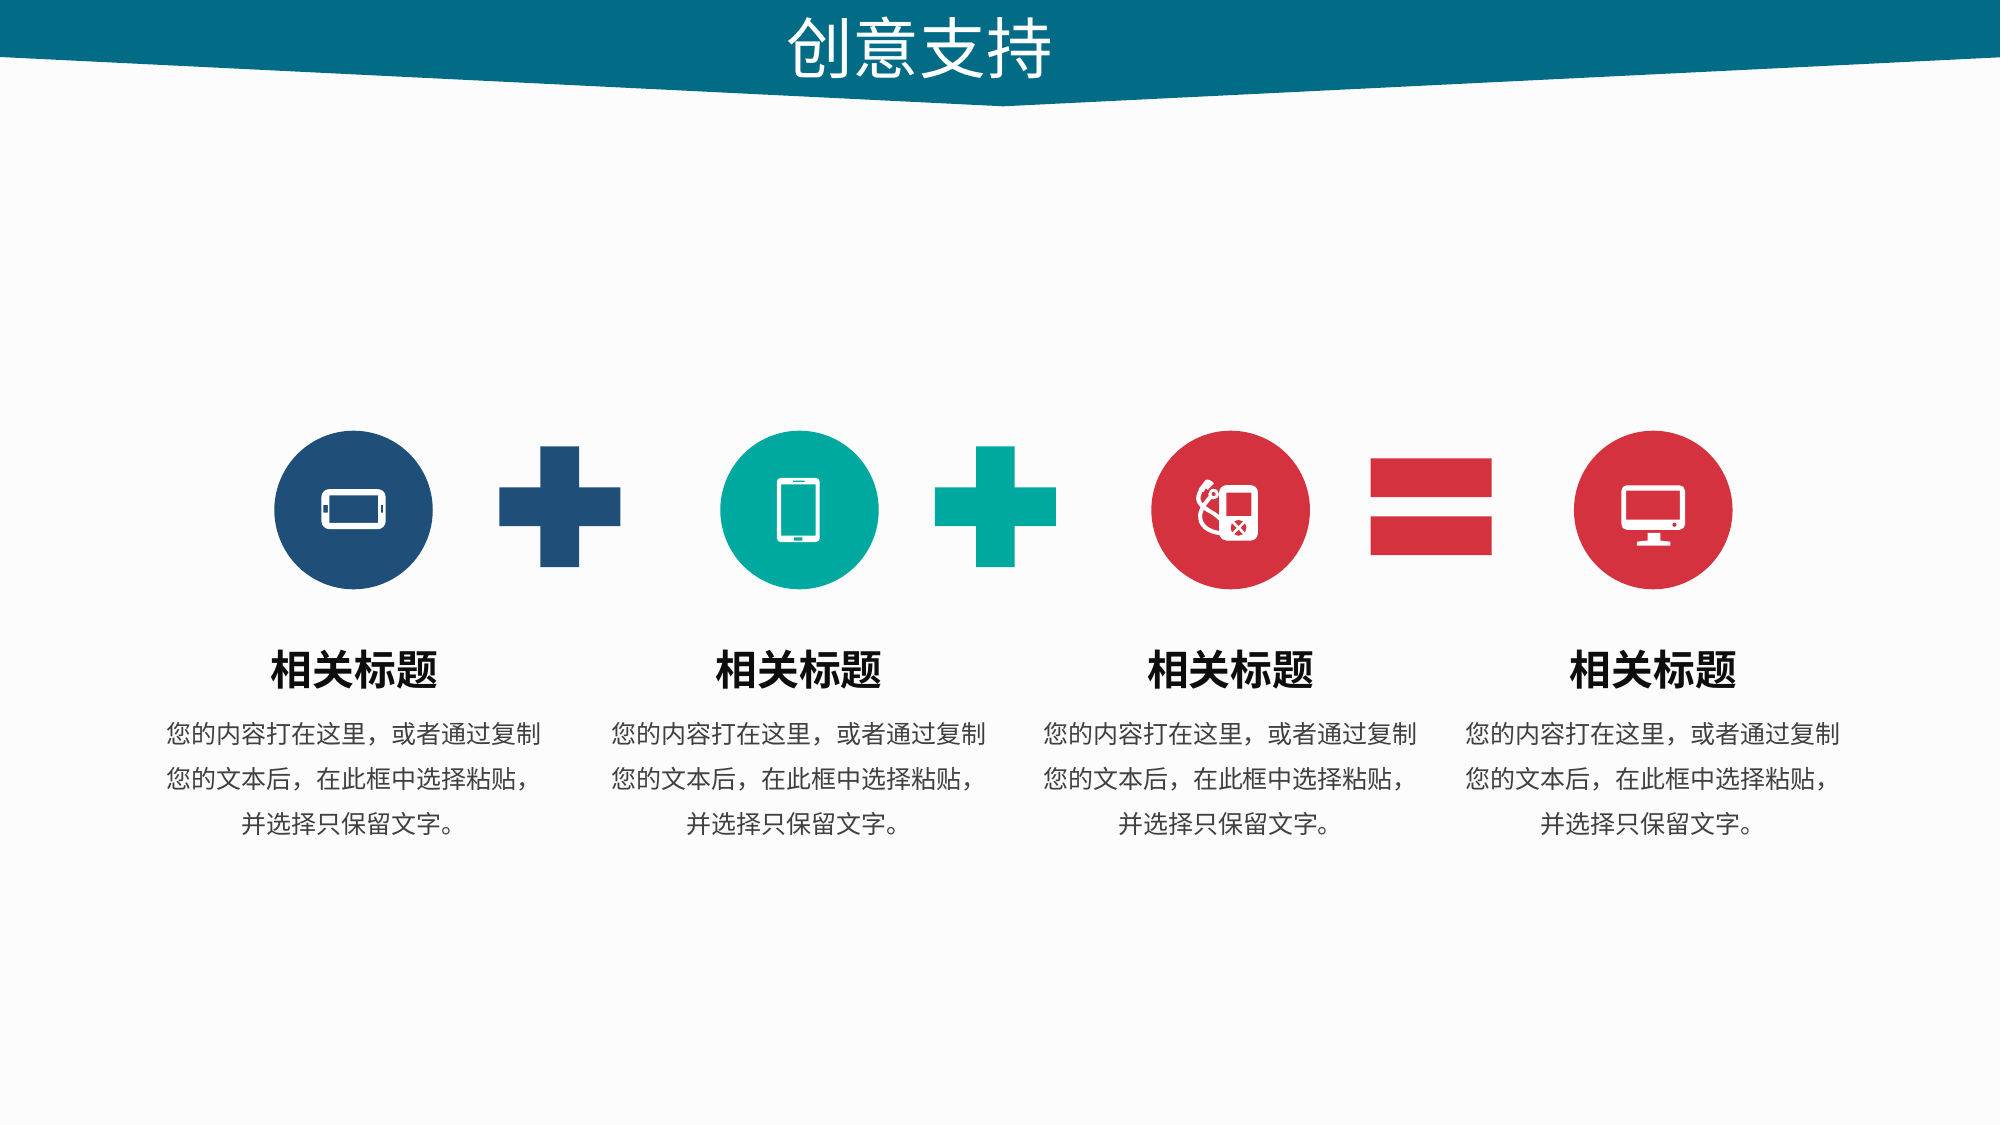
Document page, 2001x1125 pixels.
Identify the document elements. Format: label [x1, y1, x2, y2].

text_box [1370, 458, 1492, 498]
text_box [934, 446, 1056, 568]
text_box [499, 446, 621, 568]
text_box [776, 477, 820, 543]
text_box [321, 489, 386, 530]
text_box [274, 430, 433, 590]
text_box [1196, 479, 1258, 541]
text_box [1151, 430, 1310, 590]
text_box [1447, 636, 1859, 849]
text_box [148, 636, 560, 849]
text_box [720, 430, 879, 590]
text_box [593, 636, 1005, 849]
text_box [0, 0, 2000, 107]
text_box [1370, 516, 1492, 556]
text_box [1621, 485, 1686, 530]
text_box [1636, 532, 1671, 546]
text_box [1025, 636, 1437, 849]
text_box [1573, 430, 1733, 590]
